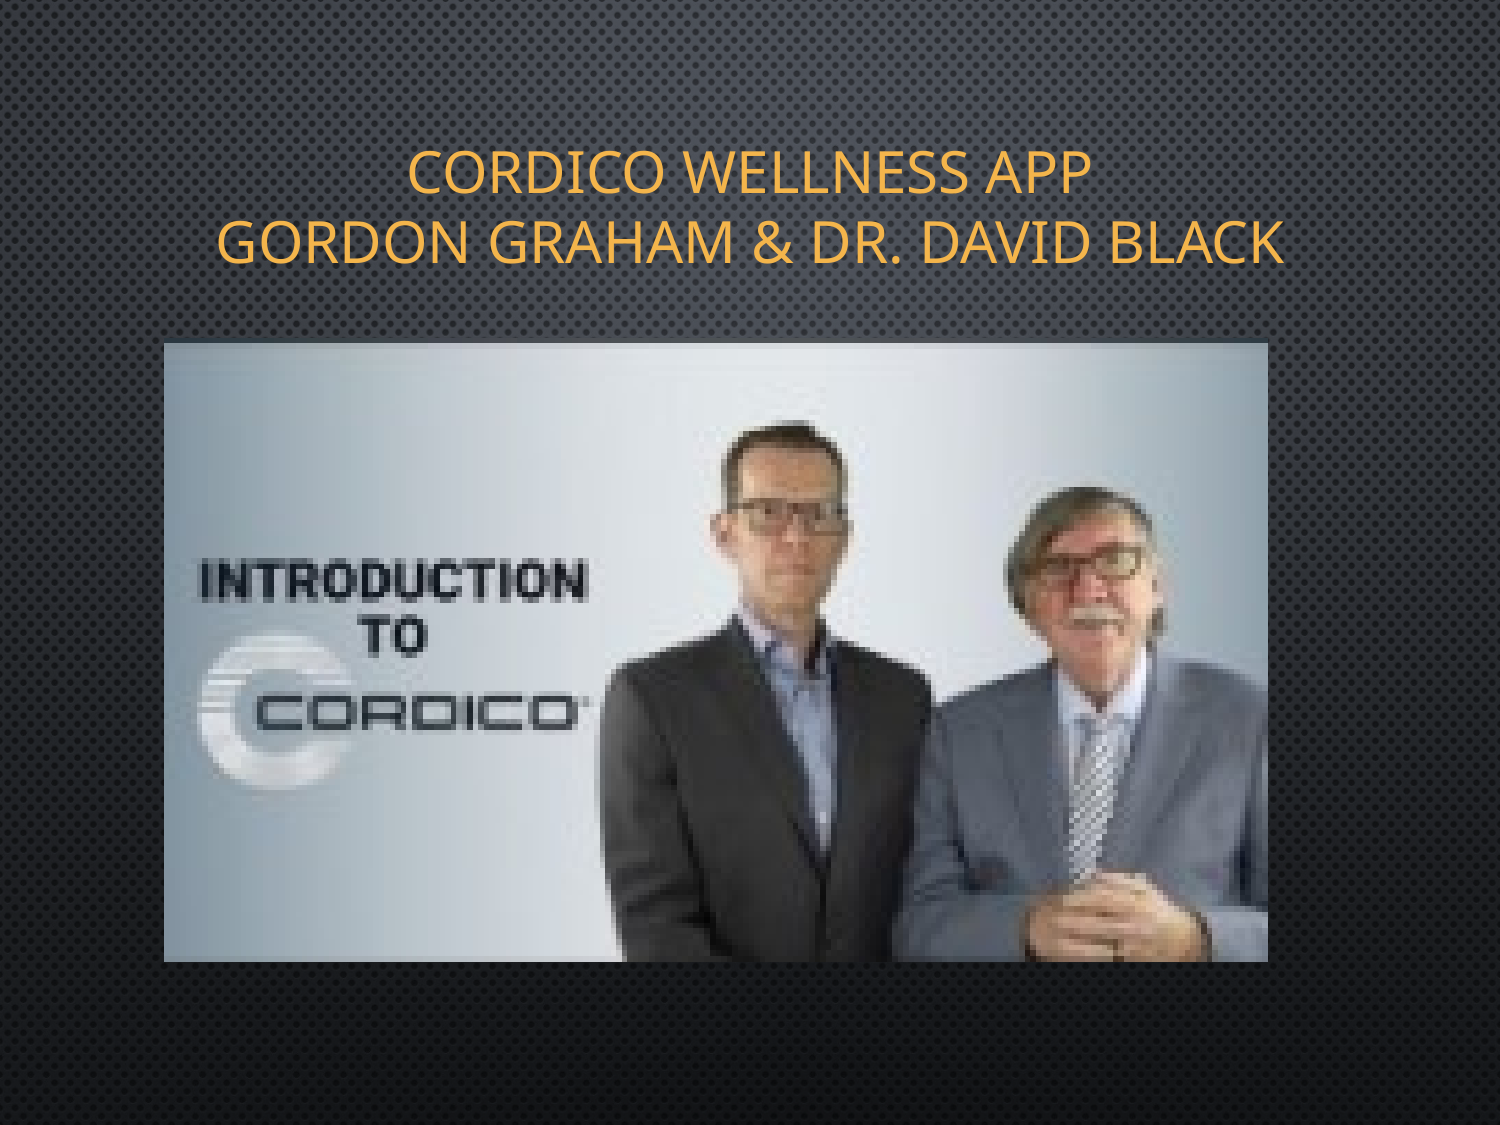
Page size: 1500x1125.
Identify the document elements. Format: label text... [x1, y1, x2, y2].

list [163, 337, 1269, 963]
title Cordico Wellness App Gordon Graham & Dr. David Black [134, 97, 1367, 314]
